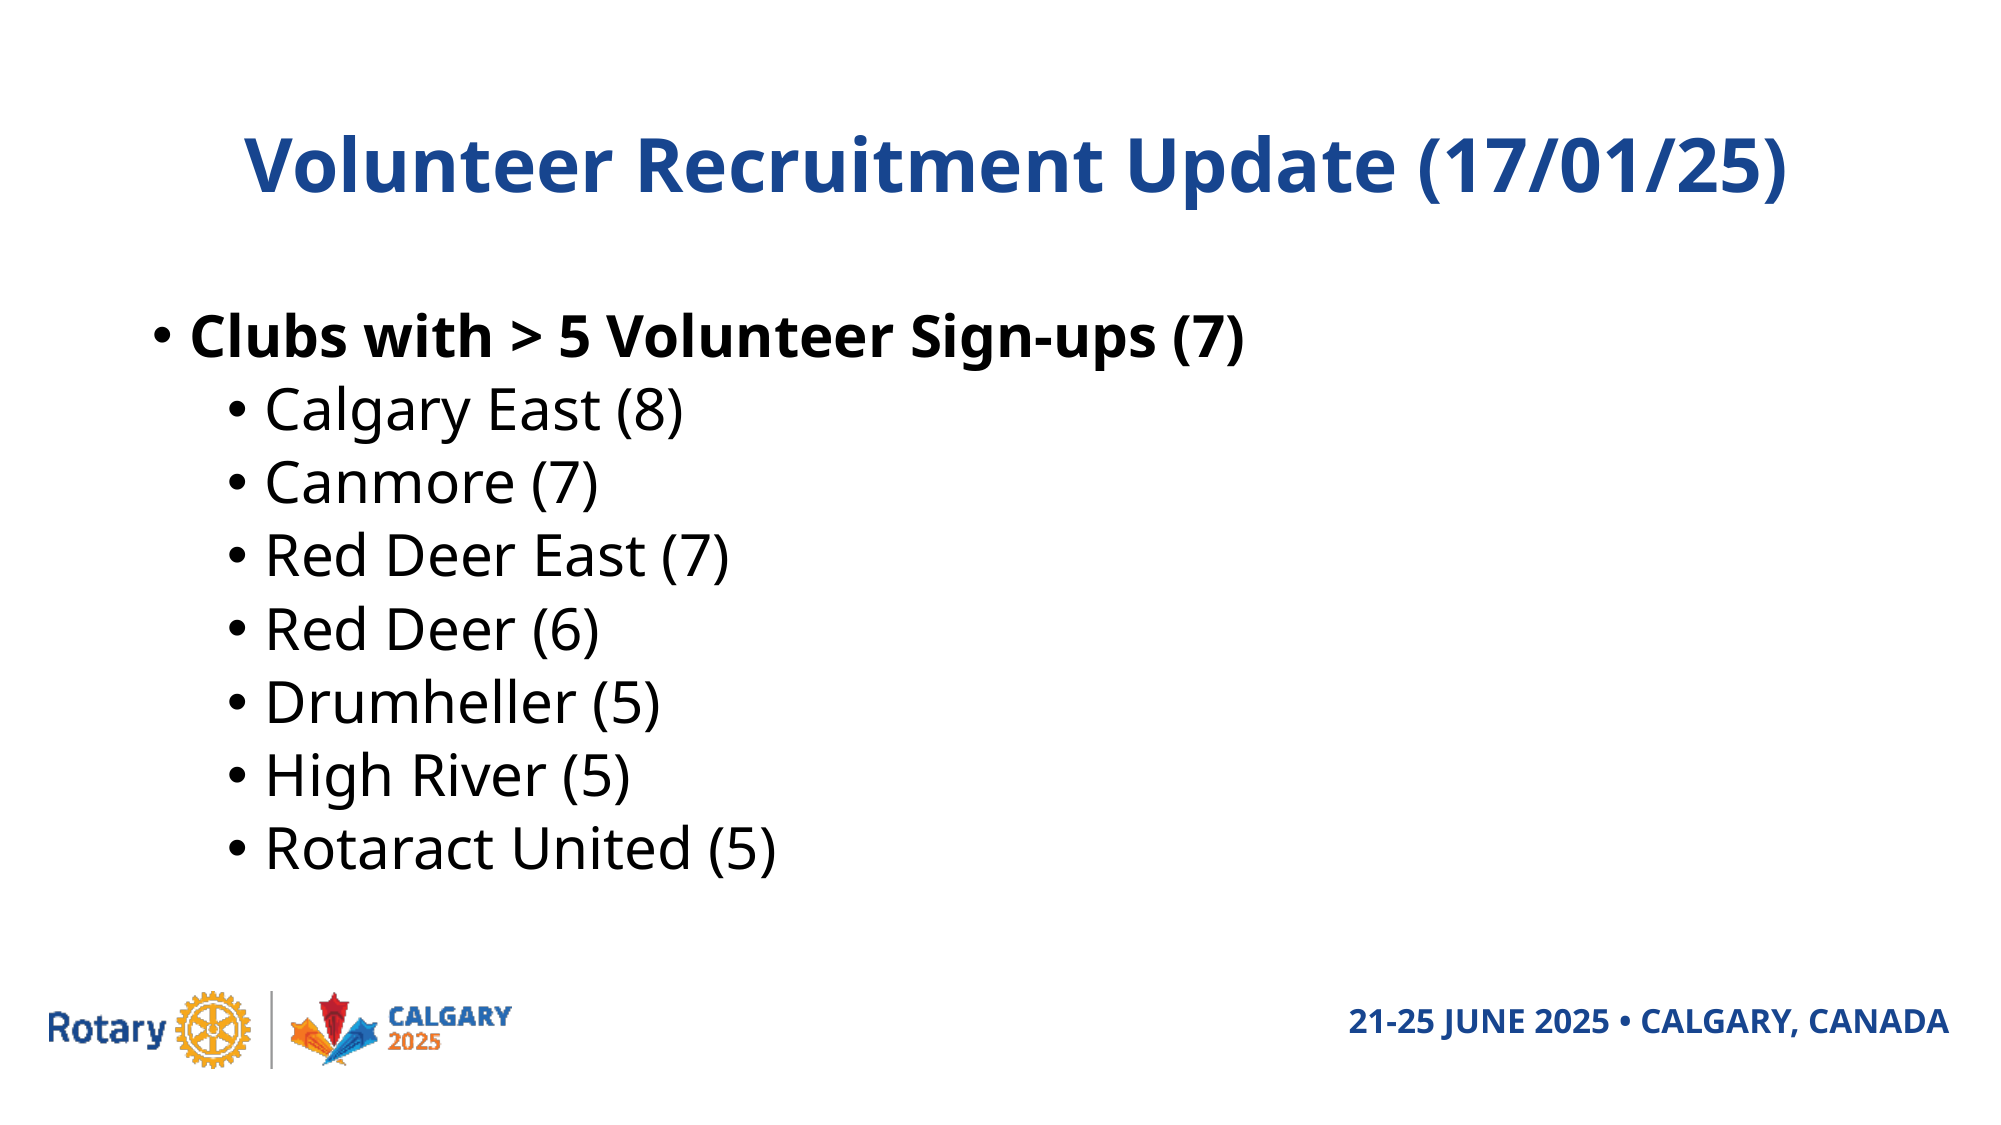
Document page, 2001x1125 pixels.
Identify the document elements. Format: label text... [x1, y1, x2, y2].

text_box 21-25 JUNE 2025 • CALGARY, CANADA [1169, 992, 1965, 1048]
picture [48, 991, 513, 1070]
title Volunteer Recruitment Update (17/01/25) [137, 59, 1897, 278]
list Clubs with > 5 Volunteer Sign-ups (7) Calgary East (8) Canmore (7) Red Deer East (7) Red Deer (6) Drumheller (5) High River (5) Rotaract United (5) [137, 299, 1863, 1014]
